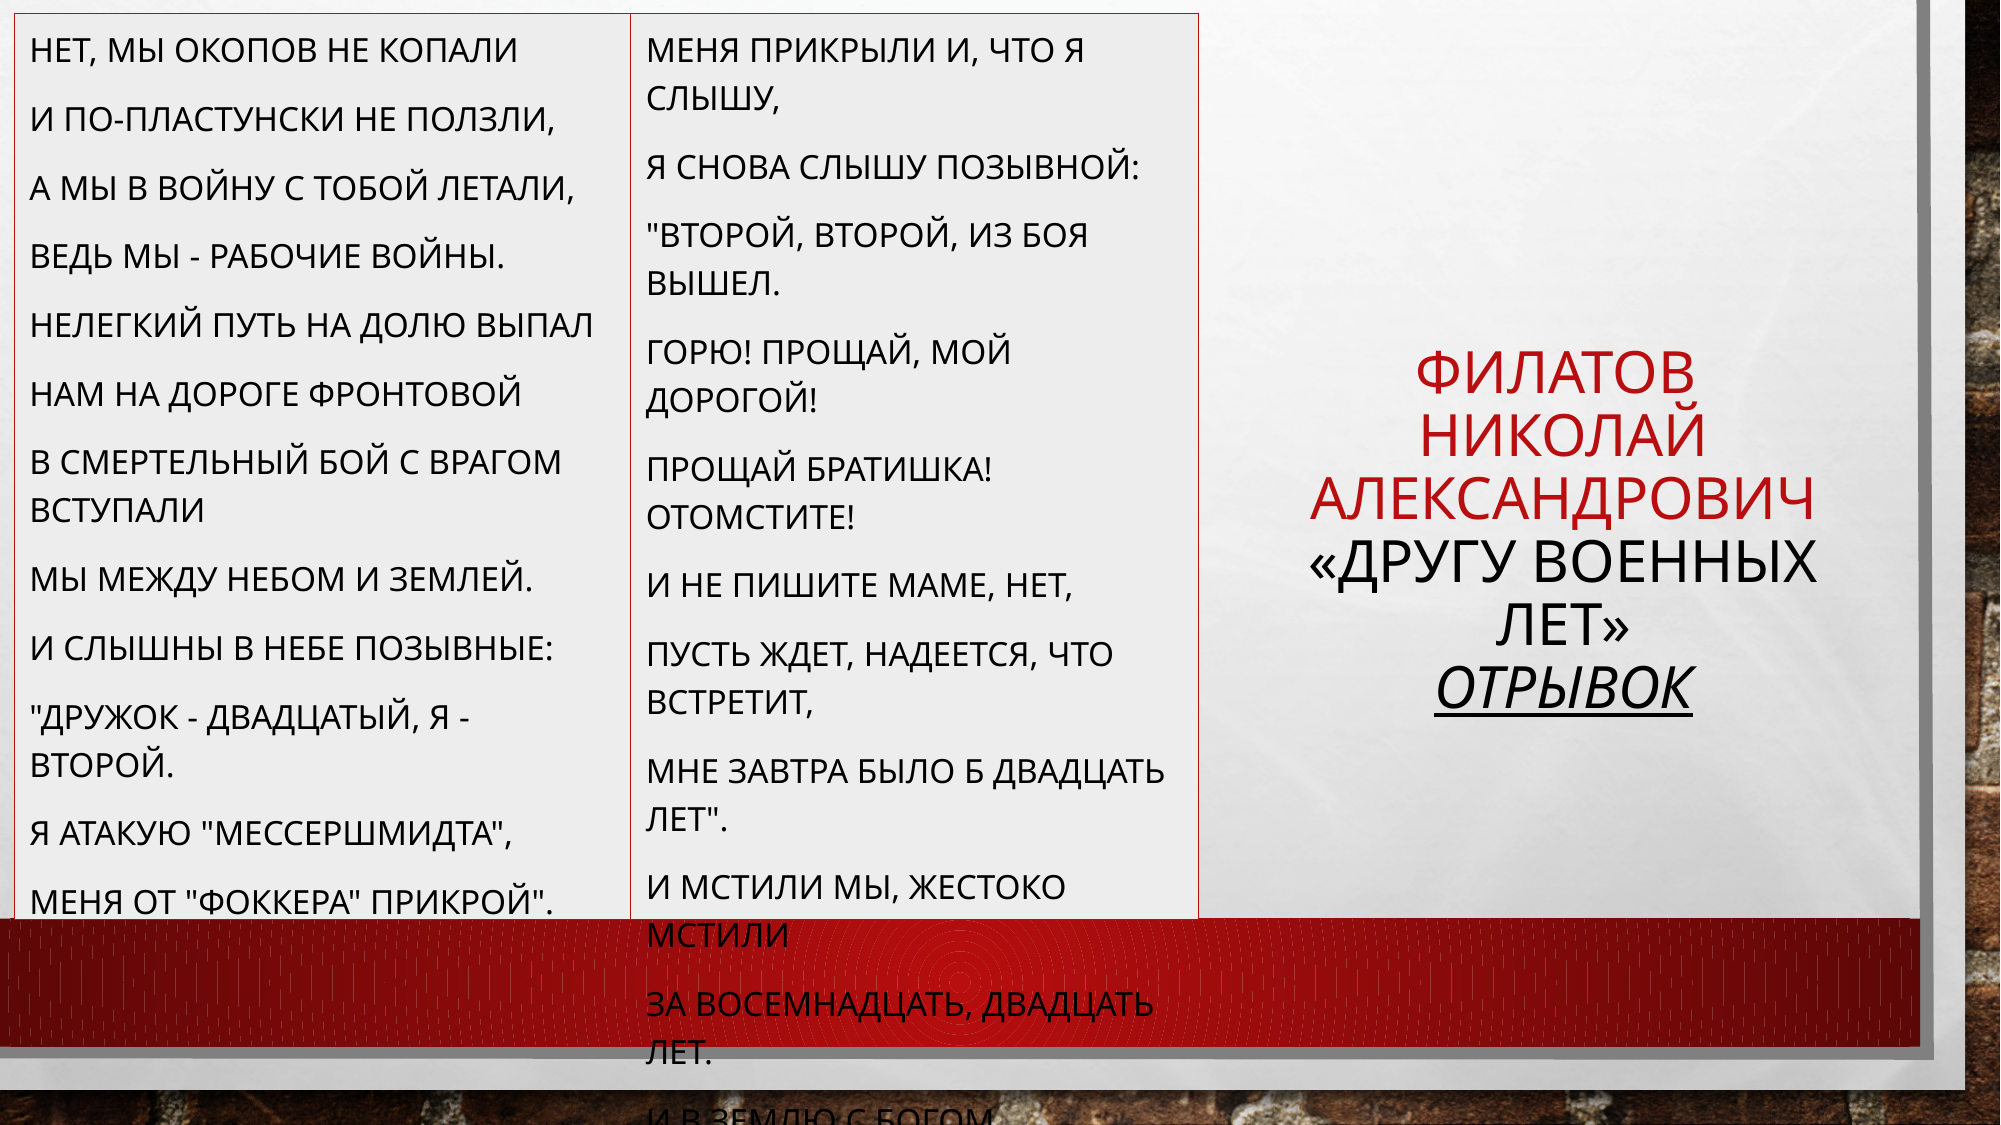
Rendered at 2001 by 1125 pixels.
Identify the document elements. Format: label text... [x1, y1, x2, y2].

list Нет, мы окопов не копали И по-пластунски не ползли, А мы в войну с тобой летали, Ведь мы - рабочие войны. Нелегкий путь на долю выпал Нам на дороге фронтовой В смертельный бой с врагом вступали Мы между небом и землей. И слышны в небе позывные: "Дружок - двадцатый, я - второй. Я атакую "Мессершмидта", Меня от "Фоккера" прикрой". [14, 13, 630, 920]
picture [0, 0, 2000, 1125]
list Меня прикрыли и, что я слышу, Я снова слышу позывной: "Второй, второй, из боя вышел. Горю! Прощай, мой дорогой! Прощай братишка! Отомстите! И не пишите маме, нет, Пусть ждет, надеется, что встретит, Мне завтра было б двадцать лет". И мстили мы, жестоко мстили За восемнадцать, двадцать лет. И в землю с Богом вколотили, И "Фокке-Вульф", и "Мессершмидт". [630, 13, 1199, 920]
title Филатов Николай Александрович «Другу военных лет» отрывок [1227, 431, 1900, 633]
